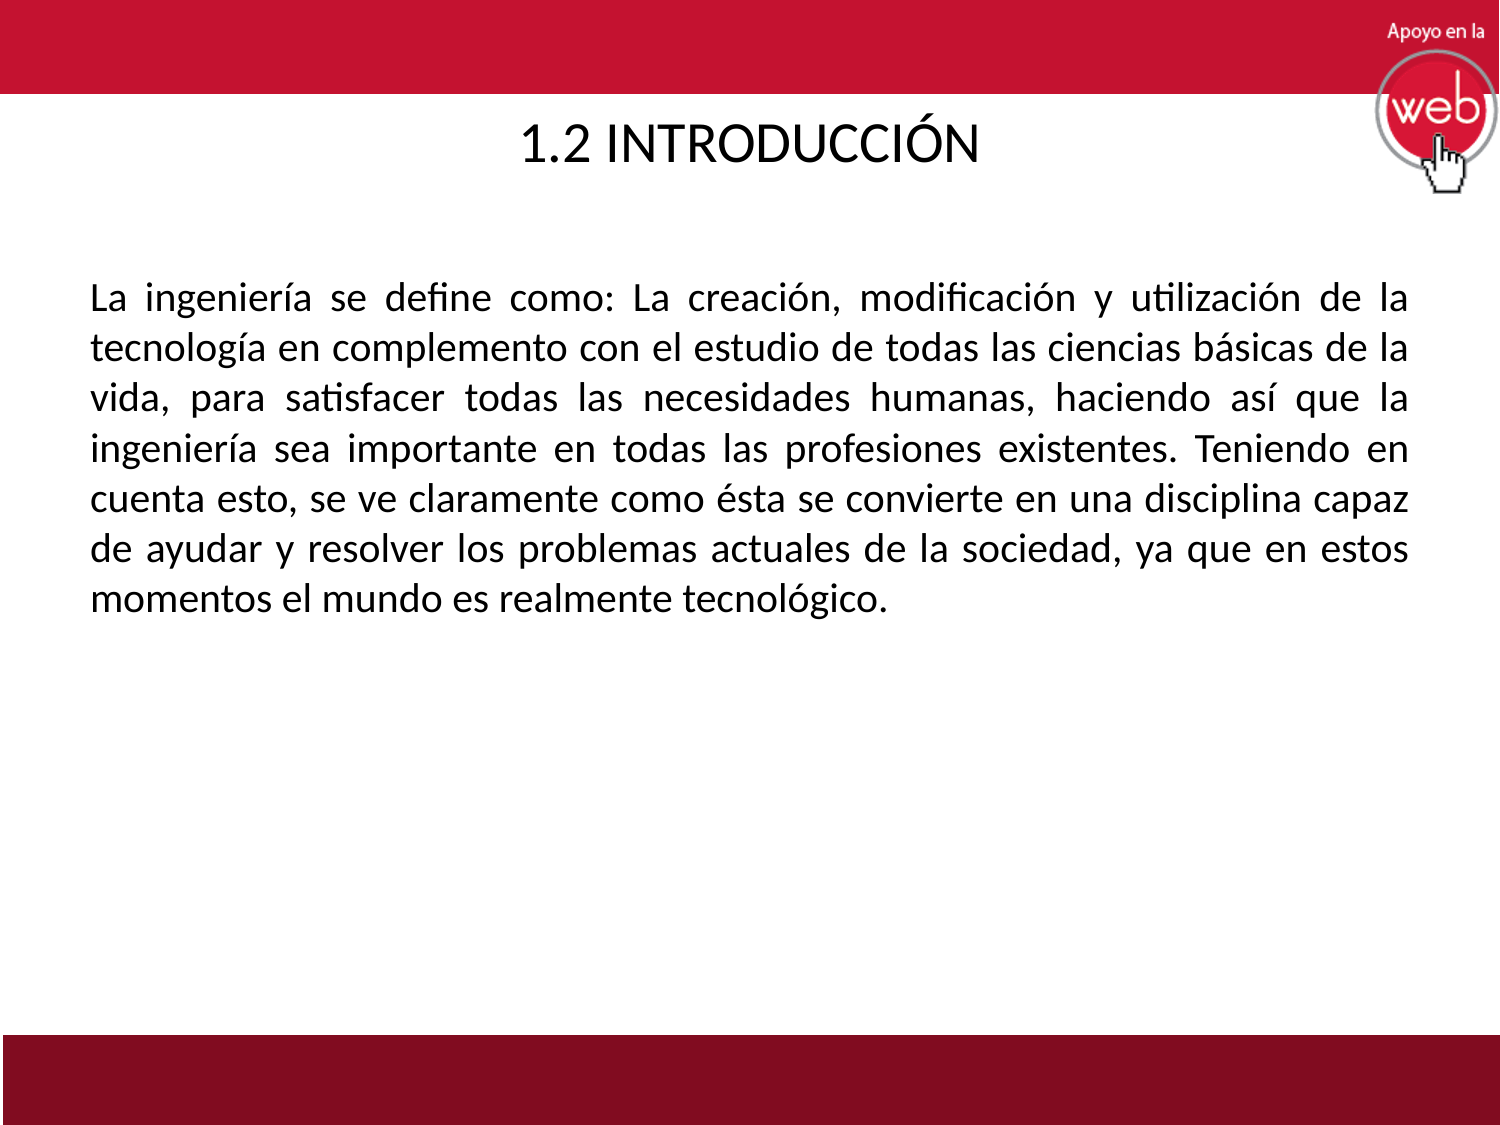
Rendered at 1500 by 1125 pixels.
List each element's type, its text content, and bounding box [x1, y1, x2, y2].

list La ingeniería se define como: La creación, modificación y utilización de la tecnología en complemento con el estudio de todas las ciencias básicas de la vida, para satisfacer todas las necesidades humanas, haciendo así que la ingeniería sea importante en todas las profesiones existentes. Teniendo en cuenta esto, se ve claramente como ésta se convierte en una disciplina capaz de ayudar y resolver los problemas actuales de la sociedad, ya que en estos momentos el mundo es realmente tecnológico. [75, 262, 1425, 1005]
picture [0, 0, 1500, 1125]
title 1.2 INTRODUCCIÓN [75, 45, 1425, 233]
